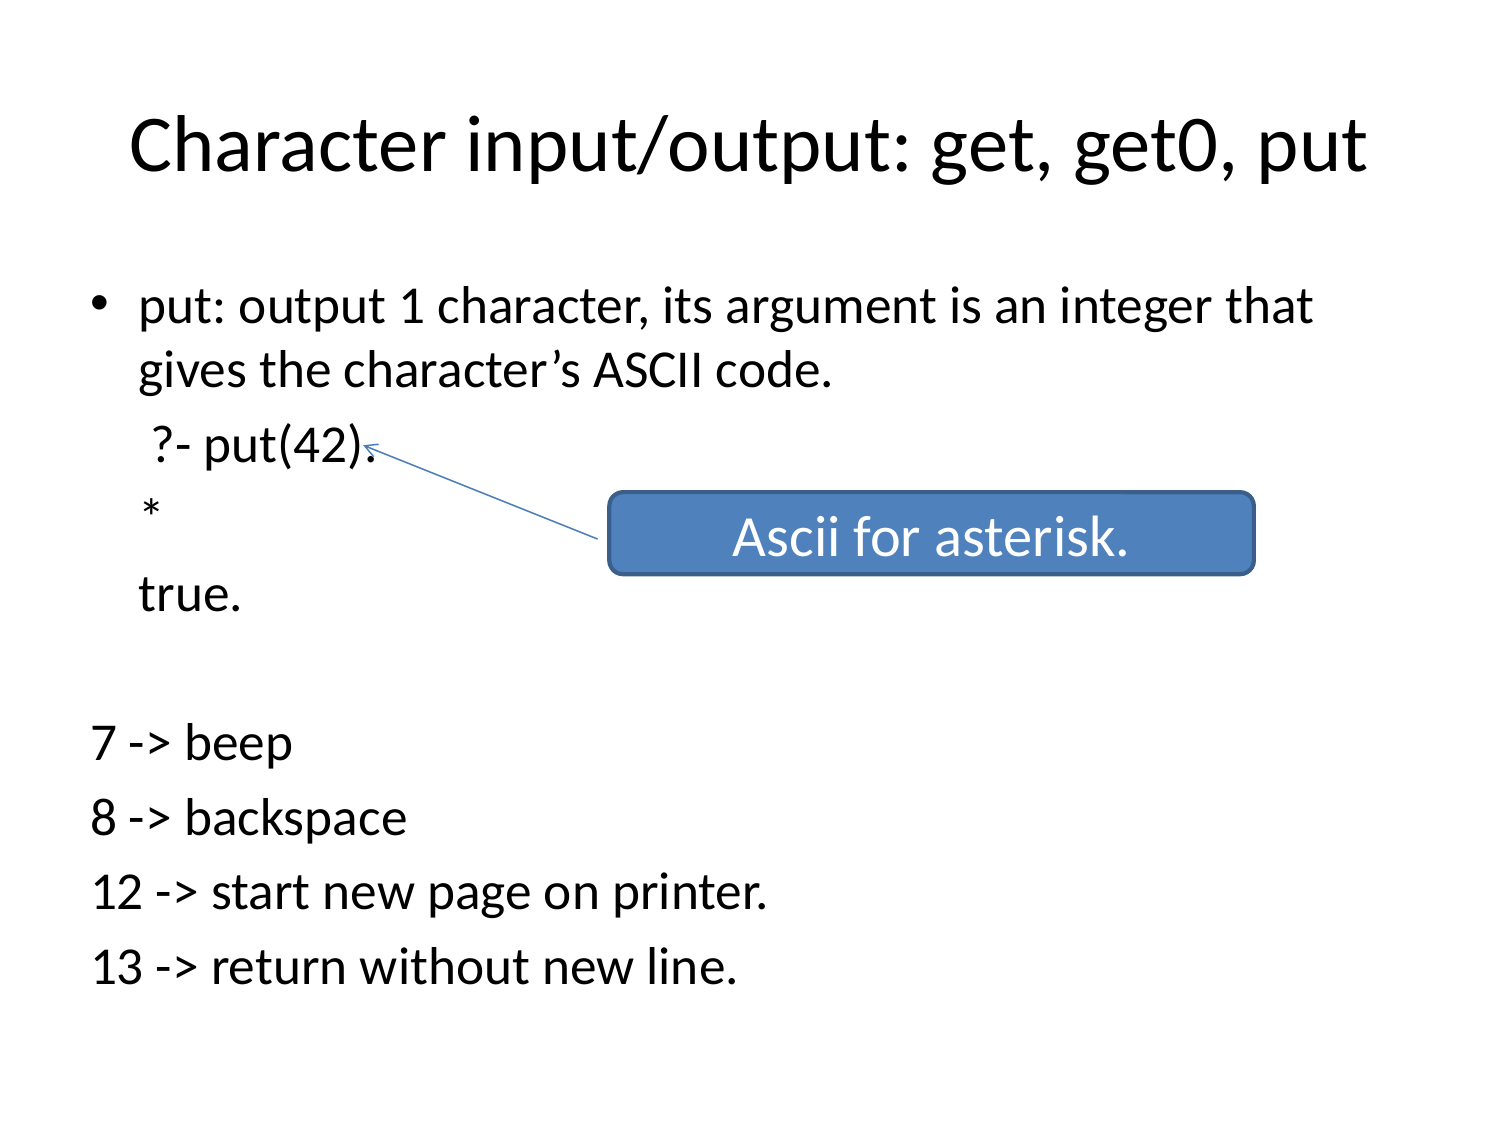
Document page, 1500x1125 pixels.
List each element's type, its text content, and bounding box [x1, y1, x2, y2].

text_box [363, 445, 598, 540]
title Character input/output: get, get0, put [75, 45, 1425, 233]
list put: output 1 character, its argument is an integer that gives the character’s ASCII code. ?- put(42). * true. 7 -> beep 8 -> backspace 12 -> start new page on printer. 13 -> return without new line. [75, 262, 1425, 1005]
text_box Ascii for asterisk. [607, 490, 1256, 577]
